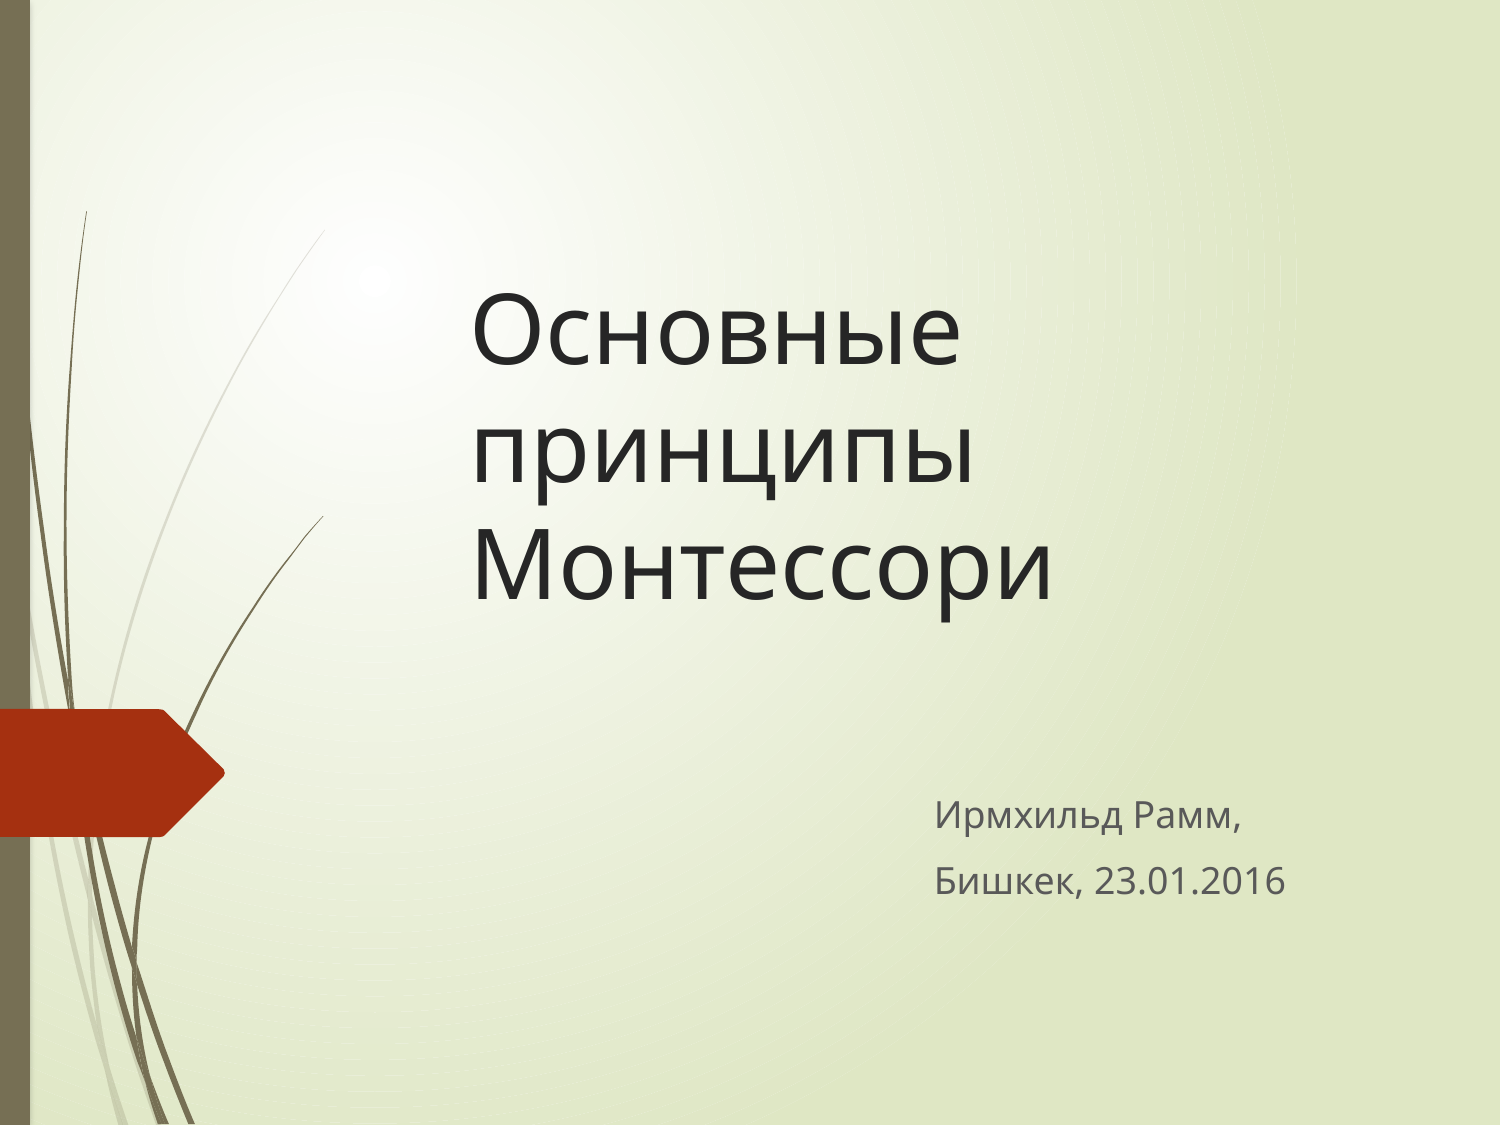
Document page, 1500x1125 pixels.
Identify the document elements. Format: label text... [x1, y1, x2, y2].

subtitle Ирмхильд Рамм, Бишкек, 23.01.2016 [318, 783, 1402, 969]
title Основные принципы Монтессори [454, 255, 1384, 627]
